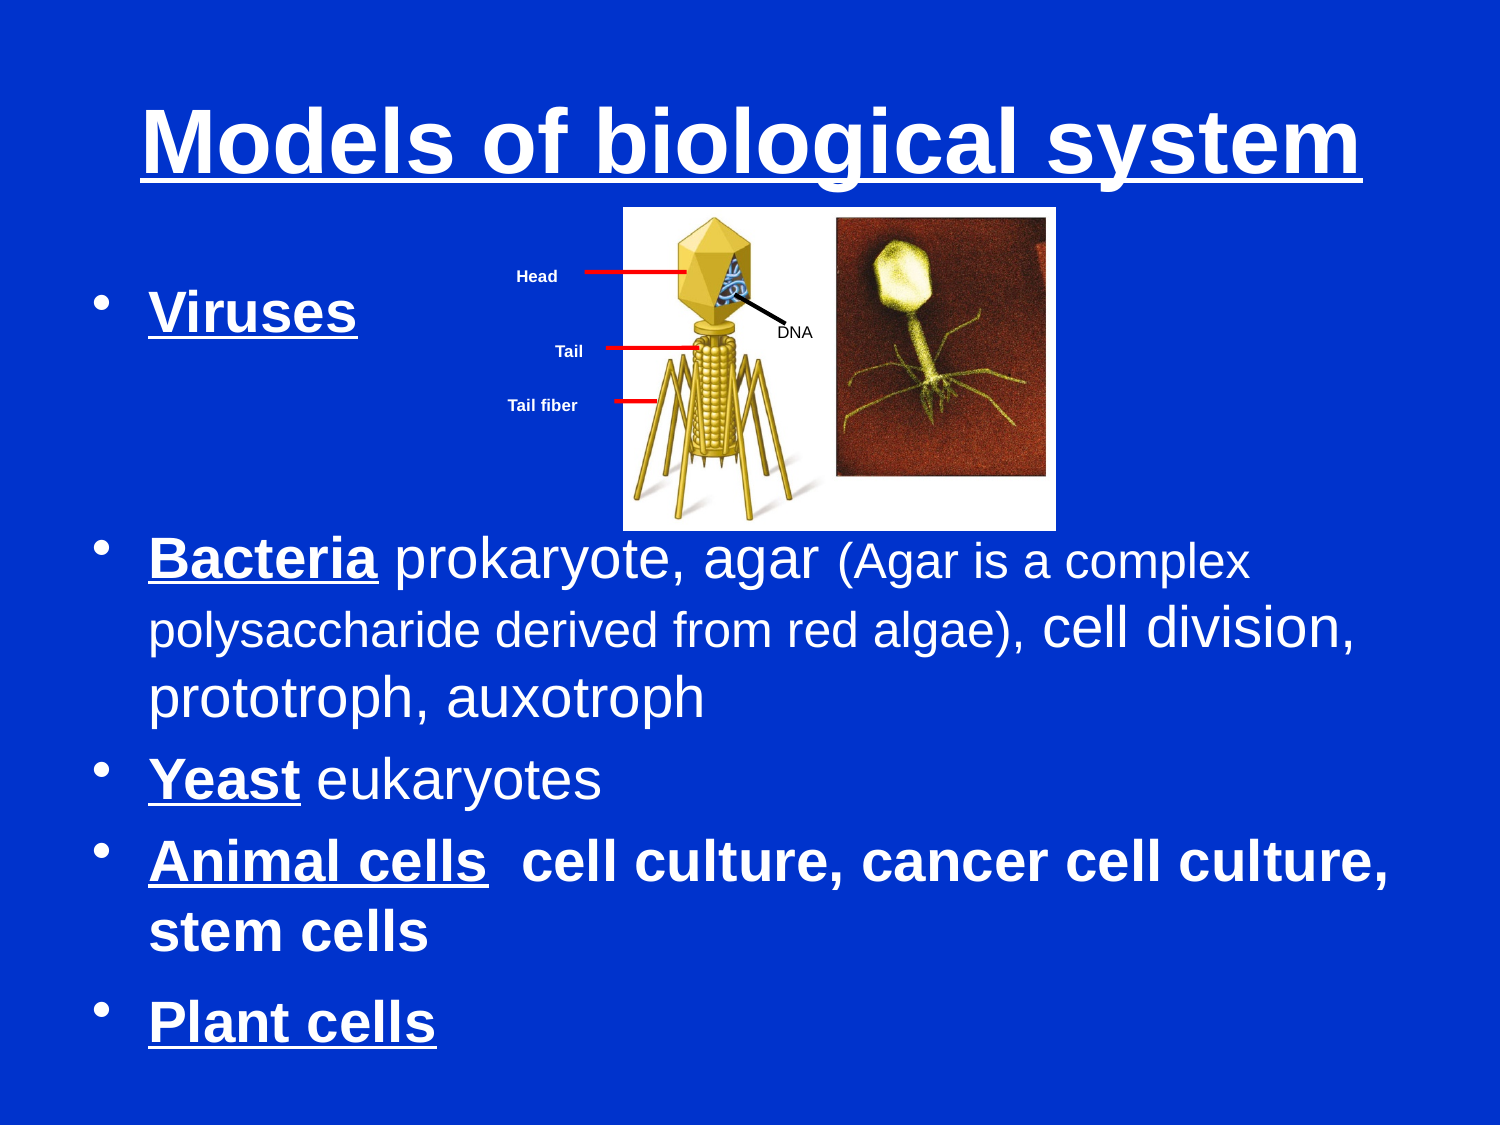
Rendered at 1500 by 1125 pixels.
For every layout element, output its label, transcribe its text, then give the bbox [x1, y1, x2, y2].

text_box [466, 207, 1056, 532]
title Models of biological system [76, 42, 1427, 231]
list Viruses Bacteria prokaryote, agar (Agar is a complex polysaccharide derived from red algae), cell division, prototroph, auxotroph Yeast eukaryotes Animal cells cell culture, cancer cell culture, stem cells Plant cells [76, 267, 1459, 1094]
